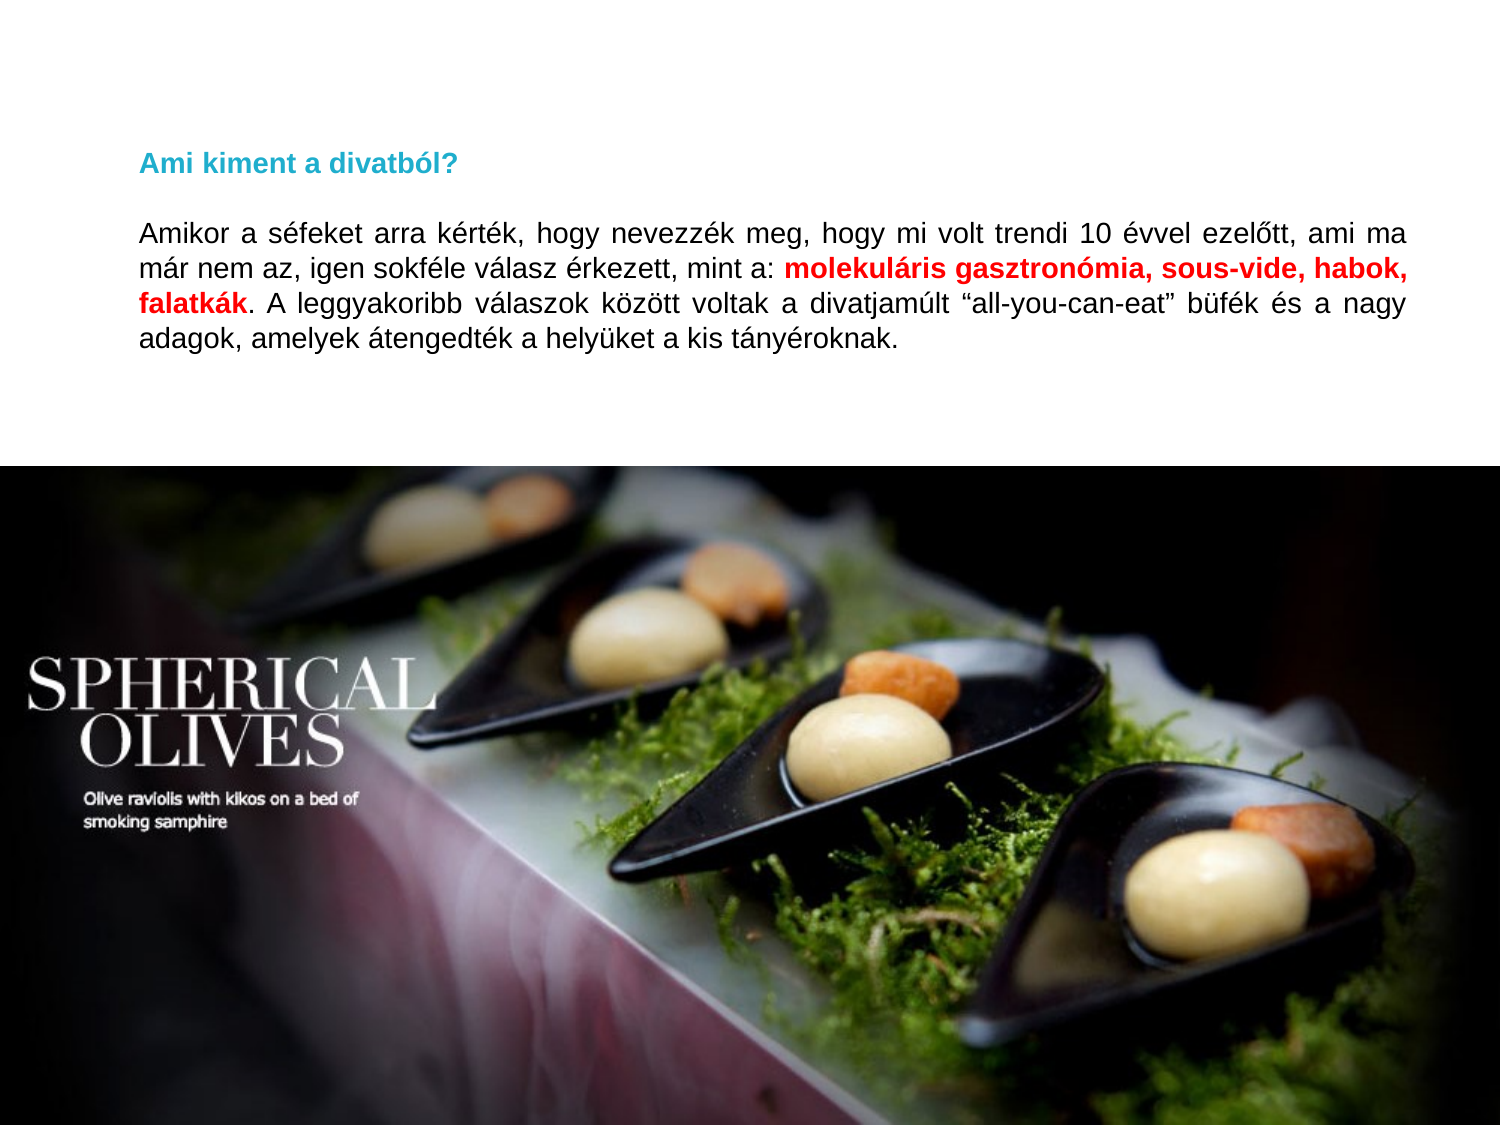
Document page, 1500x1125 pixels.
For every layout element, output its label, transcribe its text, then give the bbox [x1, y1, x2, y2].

text_box Ami kiment a divatból? Amikor a séfeket arra kérték, hogy nevezzék meg, hogy mi volt trendi 10 évvel ezelőtt, ami ma már nem az, igen sokféle válasz érkezett, mint a: molekuláris gasztronómia, sous-vide, habok, falatkák. A leggyakoribb válaszok között voltak a divatjamúlt “all-you-can-eat” büfék és a nagy adagok, amelyek átengedték a helyüket a kis tányéroknak. [123, 137, 1424, 362]
picture [0, 466, 1500, 1125]
